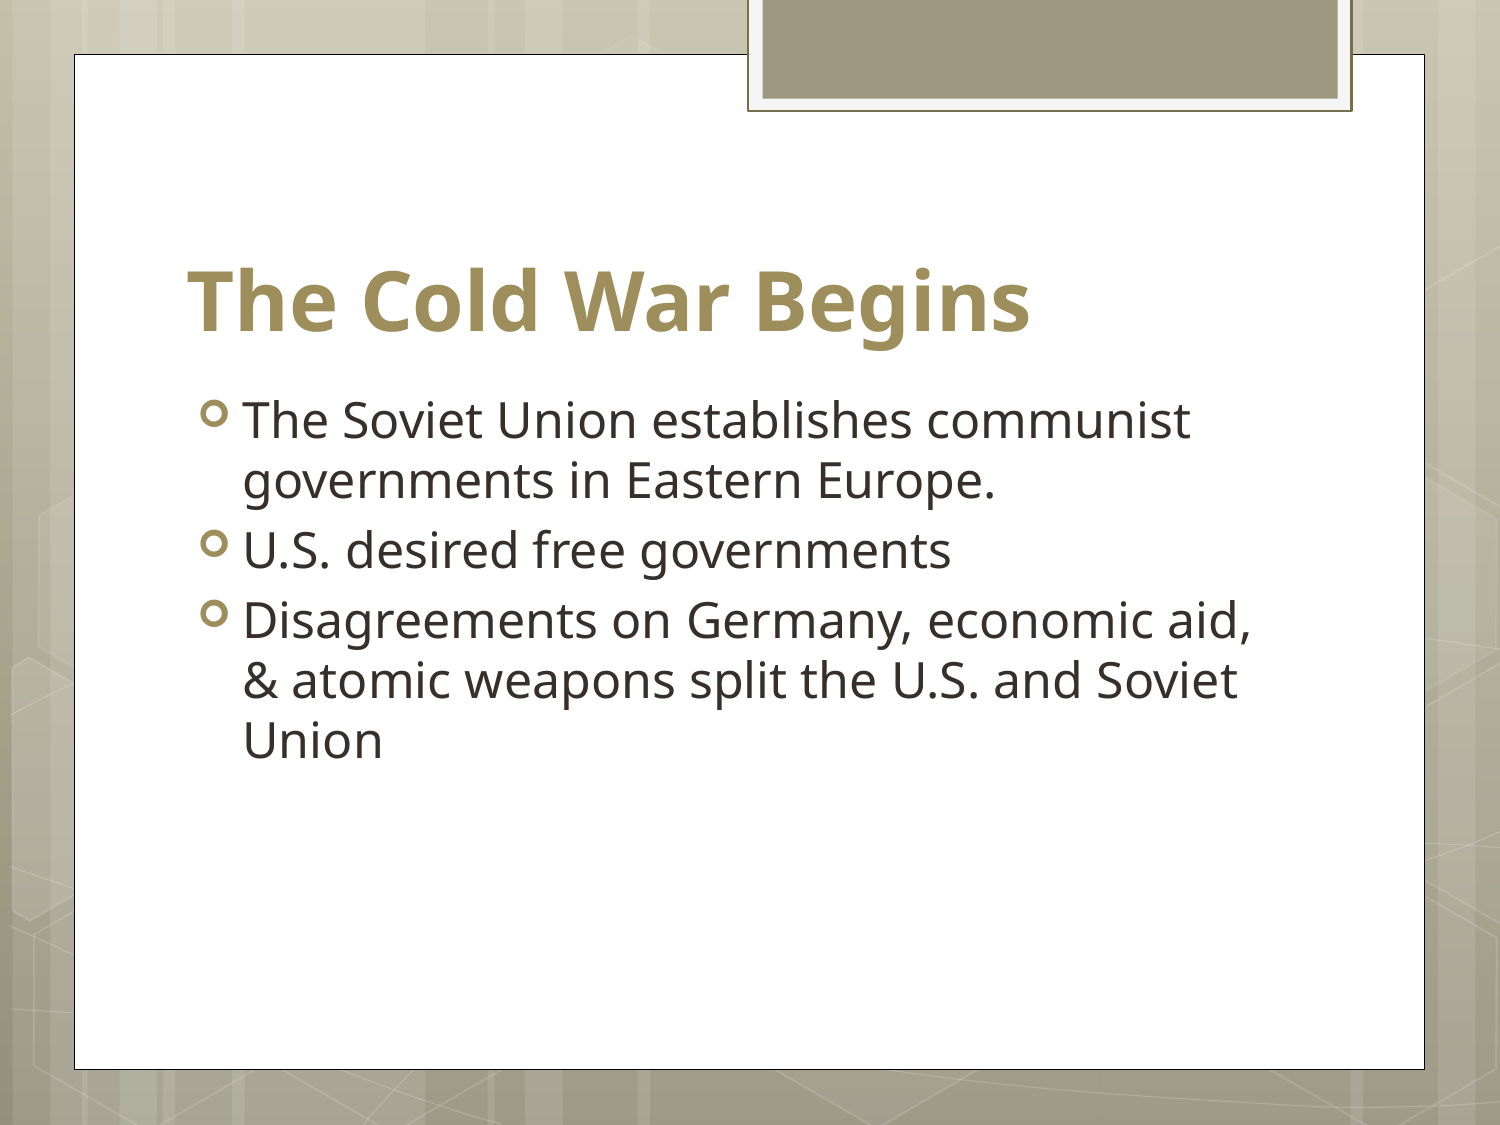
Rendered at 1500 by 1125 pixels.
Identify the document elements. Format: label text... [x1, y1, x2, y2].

list The Soviet Union establishes communist governments in Eastern Europe. U.S. desired free governments Disagreements on Germany, economic aid, & atomic weapons split the U.S. and Soviet Union [171, 381, 1283, 957]
title The Cold War Begins [171, 168, 1324, 357]
